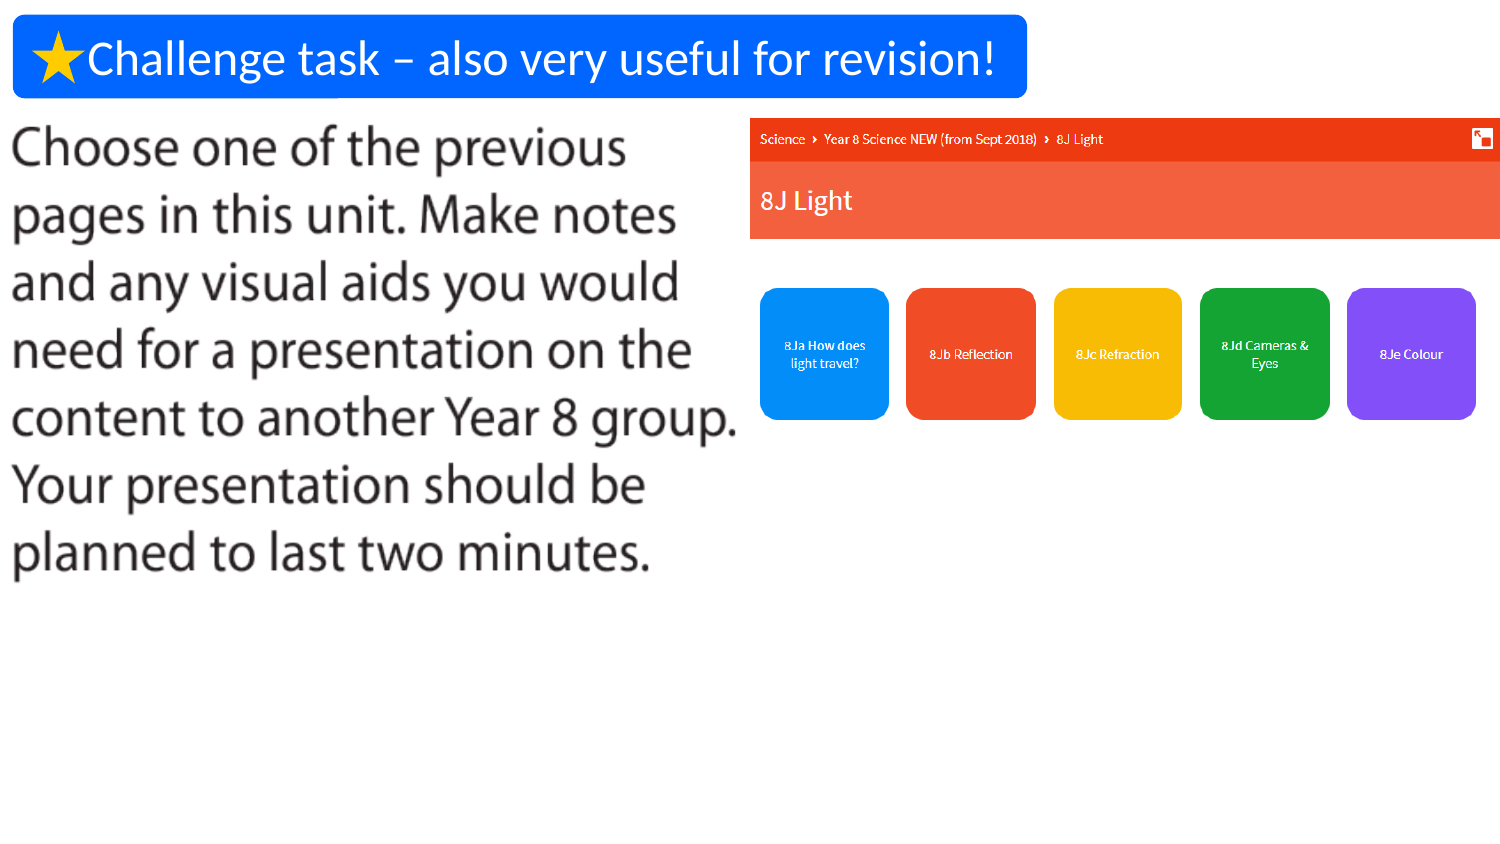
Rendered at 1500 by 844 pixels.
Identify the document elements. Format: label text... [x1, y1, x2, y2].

text_box Challenge task – also very useful for revision! [12, 14, 1028, 99]
picture [0, 118, 1500, 596]
text_box [30, 28, 87, 86]
